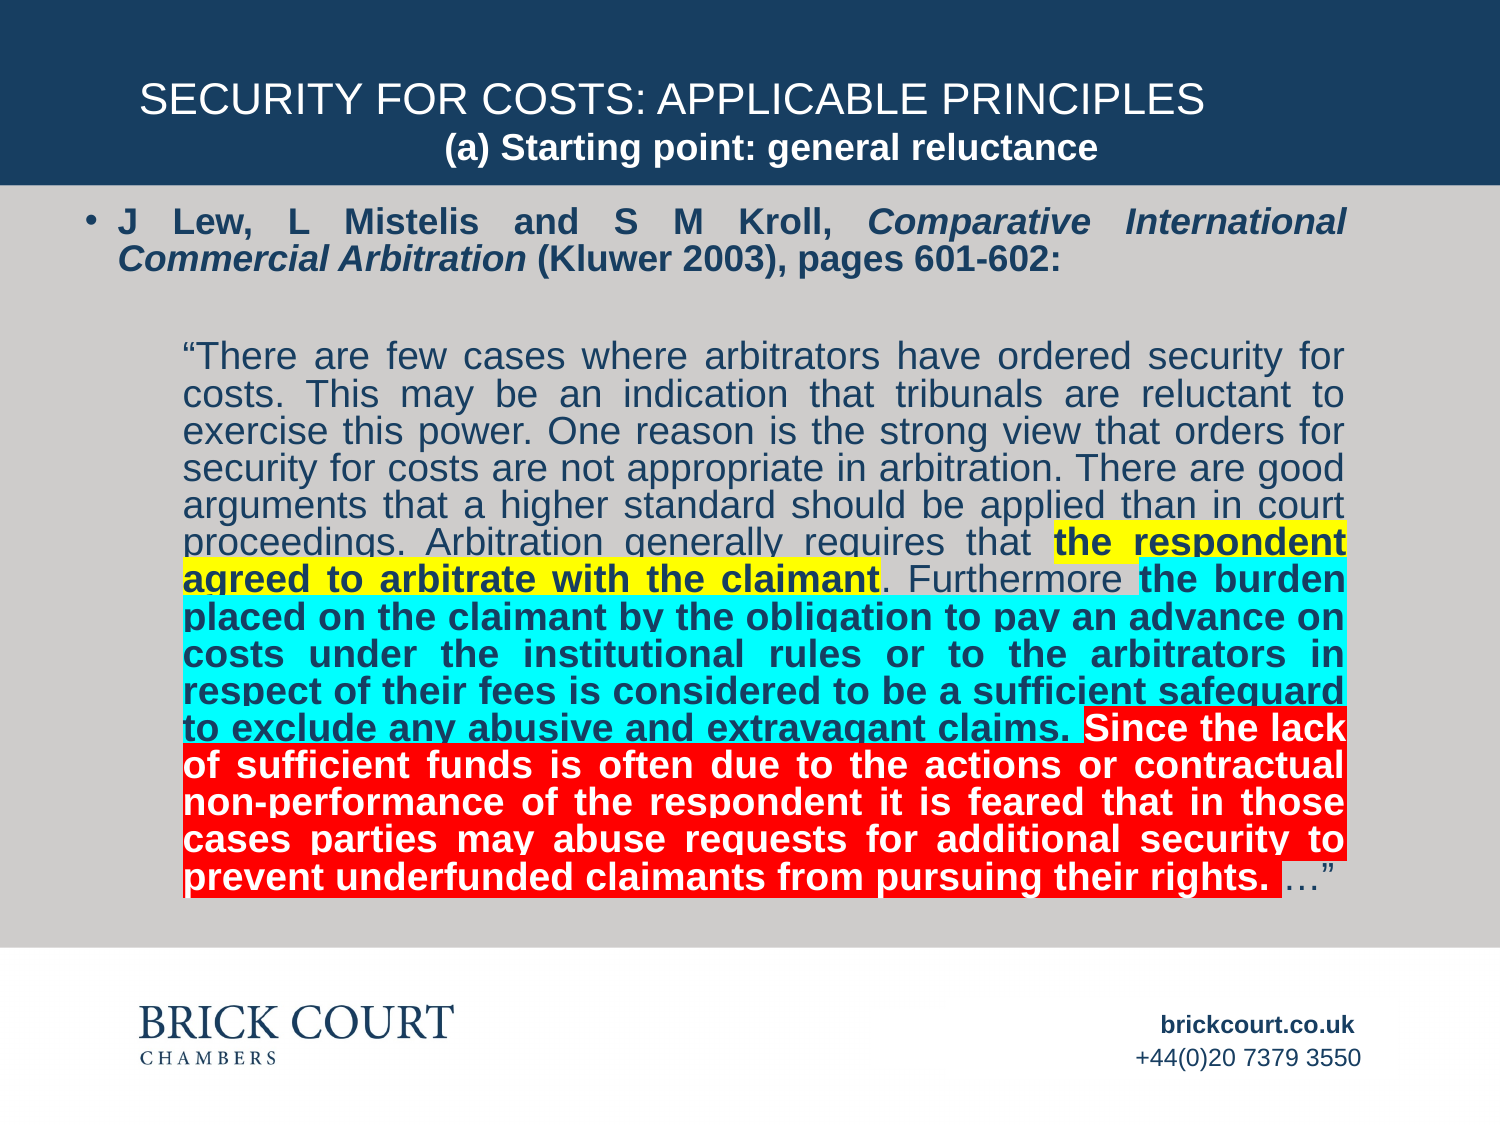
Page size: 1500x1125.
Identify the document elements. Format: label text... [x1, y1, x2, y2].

footer brickcourt.co.uk +44(0)20 7379 3550 [871, 1008, 1378, 1069]
picture [0, 948, 1500, 1125]
title Security for costs: applicable principles [138, 59, 1359, 140]
list J Lew, L Mistelis and S M Kroll, Comparative International Commercial Arbitration (Kluwer 2003), pages 601-602: “There are few cases where arbitrators have ordered security for costs. This may be an indication that tribunals are reluctant to exercise this power. One reason is the strong view that orders for security for costs are not appropriate in arbitration. There are good arguments that a higher standard should be applied than in court proceedings. Arbitration generally requires that the respondent agreed to arbitrate with the claimant. Furthermore the burden placed on the claimant by the obligation to pay an advance on costs under the institutional rules or to the arbitrators in respect of their fees is considered to be a sufficient safeguard to exclude any abusive and extravagant claims. Since the lack of sufficient funds is often due to the actions or contractual non-performance of the respondent it is feared that in those cases parties may abuse requests for additional security to prevent underfunded claimants from pursuing their rights. …” [84, 204, 1362, 949]
text_box (a) Starting point: general reluctance [429, 115, 1125, 176]
